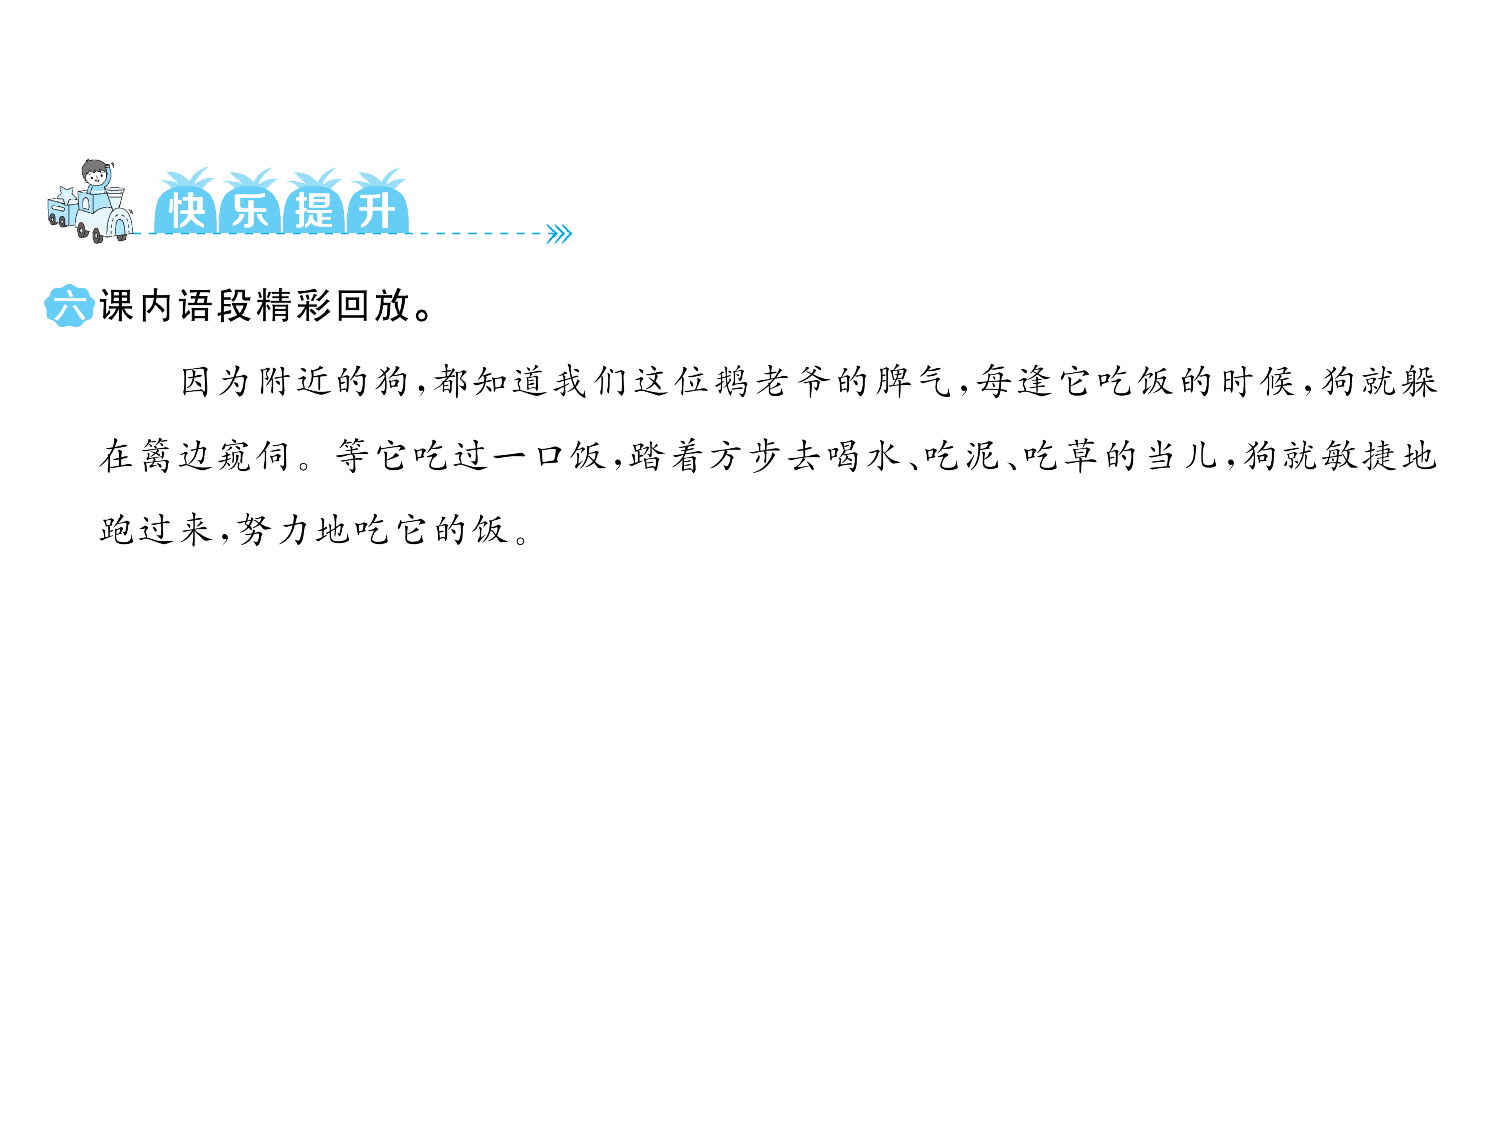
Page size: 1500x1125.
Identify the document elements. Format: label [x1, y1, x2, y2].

picture [41, 132, 1459, 563]
